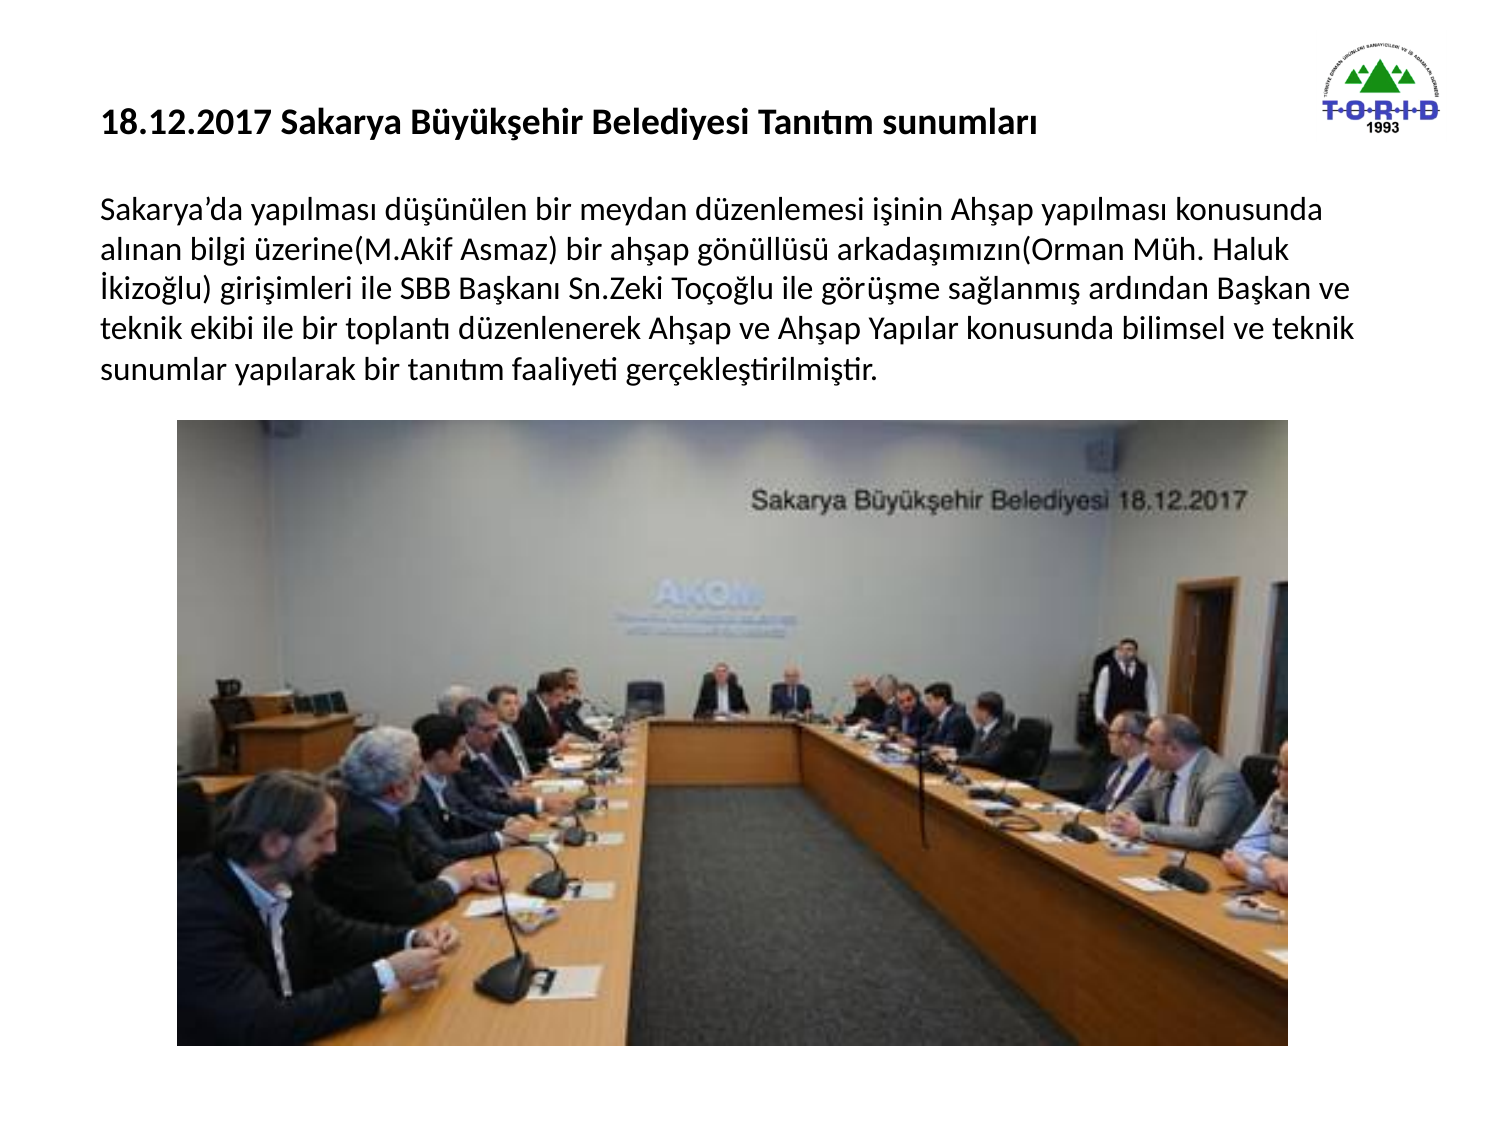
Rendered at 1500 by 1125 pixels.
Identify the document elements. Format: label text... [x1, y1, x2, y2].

text_box 18.12.2017 Sakarya Büyükşehir Belediyesi Tanıtım sunumları Sakarya’da yapılması düşünülen bir meydan düzenlemesi işinin Ahşap yapılması konusunda alınan bilgi üzerine(M.Akif Asmaz) bir ahşap gönüllüsü arkadaşımızın(Orman Müh. Haluk İkizoğlu) girişimleri ile SBB Başkanı Sn.Zeki Toçoğlu ile görüşme sağlanmış ardından Başkan ve teknik ekibi ile bir toplantı düzenlenerek Ahşap ve Ahşap Yapılar konusunda bilimsel ve teknik sunumlar yapılarak bir tanıtım faaliyeti gerçekleştirilmiştir. [85, 89, 1379, 394]
picture [176, 420, 1288, 1046]
picture [1316, 30, 1448, 143]
